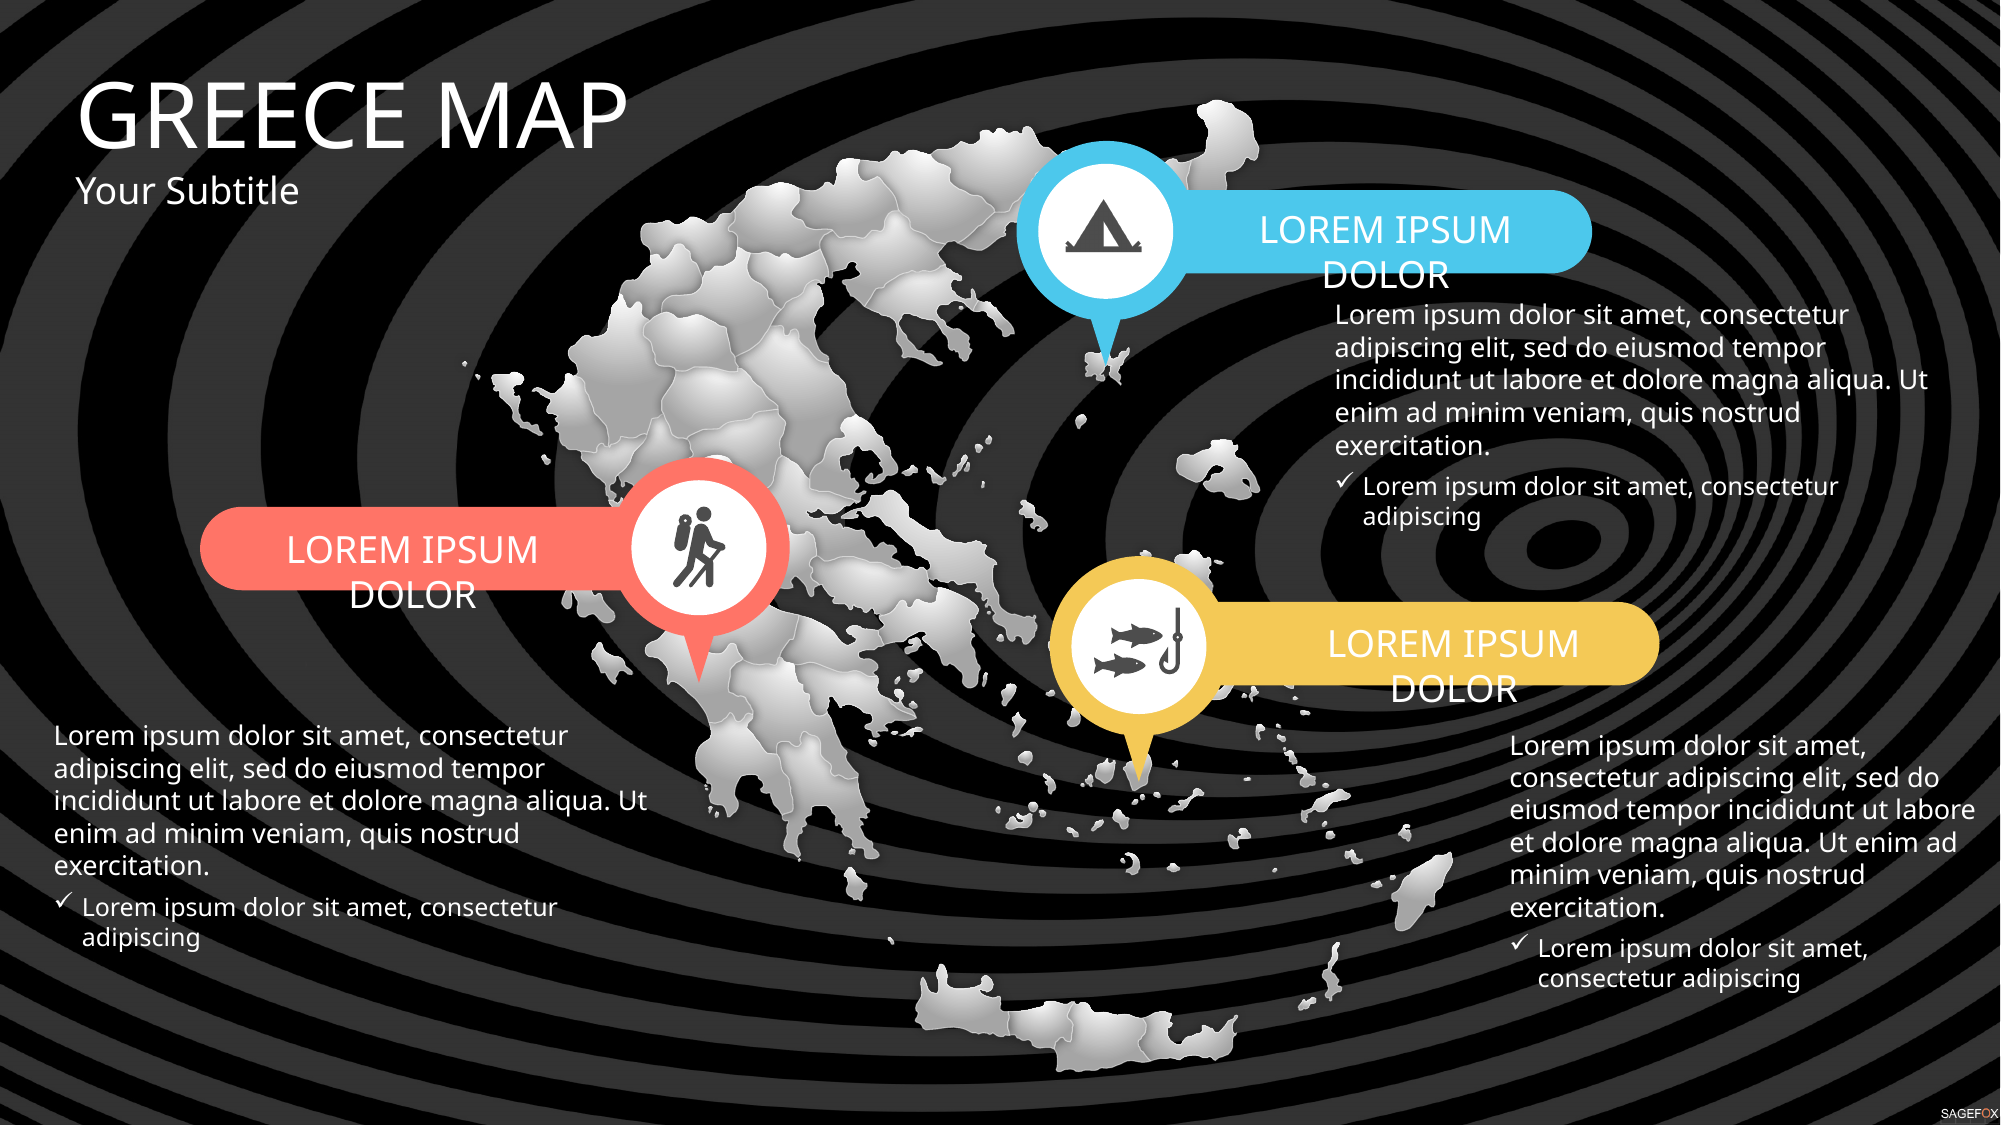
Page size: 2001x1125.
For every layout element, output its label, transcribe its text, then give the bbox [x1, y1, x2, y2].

text_box GREECE MAP Your Subtitle [60, 49, 1036, 220]
picture [0, 0, 2001, 1125]
text_box Lorem ipsum dolor sit amet, consectetur adipiscing elit, sed do eiusmod tempor incididunt ut labore et dolore magna aliqua. Ut enim ad minim veniam, quis nostrud exercitation. Lorem ipsum dolor sit amet, consectetur adipiscing [1494, 720, 2000, 1000]
text_box Lorem ipsum dolor sit amet, consectetur adipiscing elit, sed do eiusmod tempor incididunt ut labore et dolore magna aliqua. Ut enim ad minim veniam, quis nostrud exercitation. Lorem ipsum dolor sit amet, consectetur adipiscing [39, 711, 462, 959]
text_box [1197, 190, 1593, 274]
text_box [1049, 556, 1230, 782]
text_box Lorem ipsum dolor sit amet, consectetur adipiscing elit, sed do eiusmod tempor incididunt ut labore et dolore magna aliqua. Ut enim ad minim veniam, quis nostrud exercitation. Lorem ipsum dolor sit amet, consectetur adipiscing [1453, 290, 1947, 538]
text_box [462, 99, 1453, 1073]
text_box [199, 506, 609, 591]
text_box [609, 457, 790, 684]
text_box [1230, 601, 1660, 686]
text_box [1016, 140, 1197, 367]
